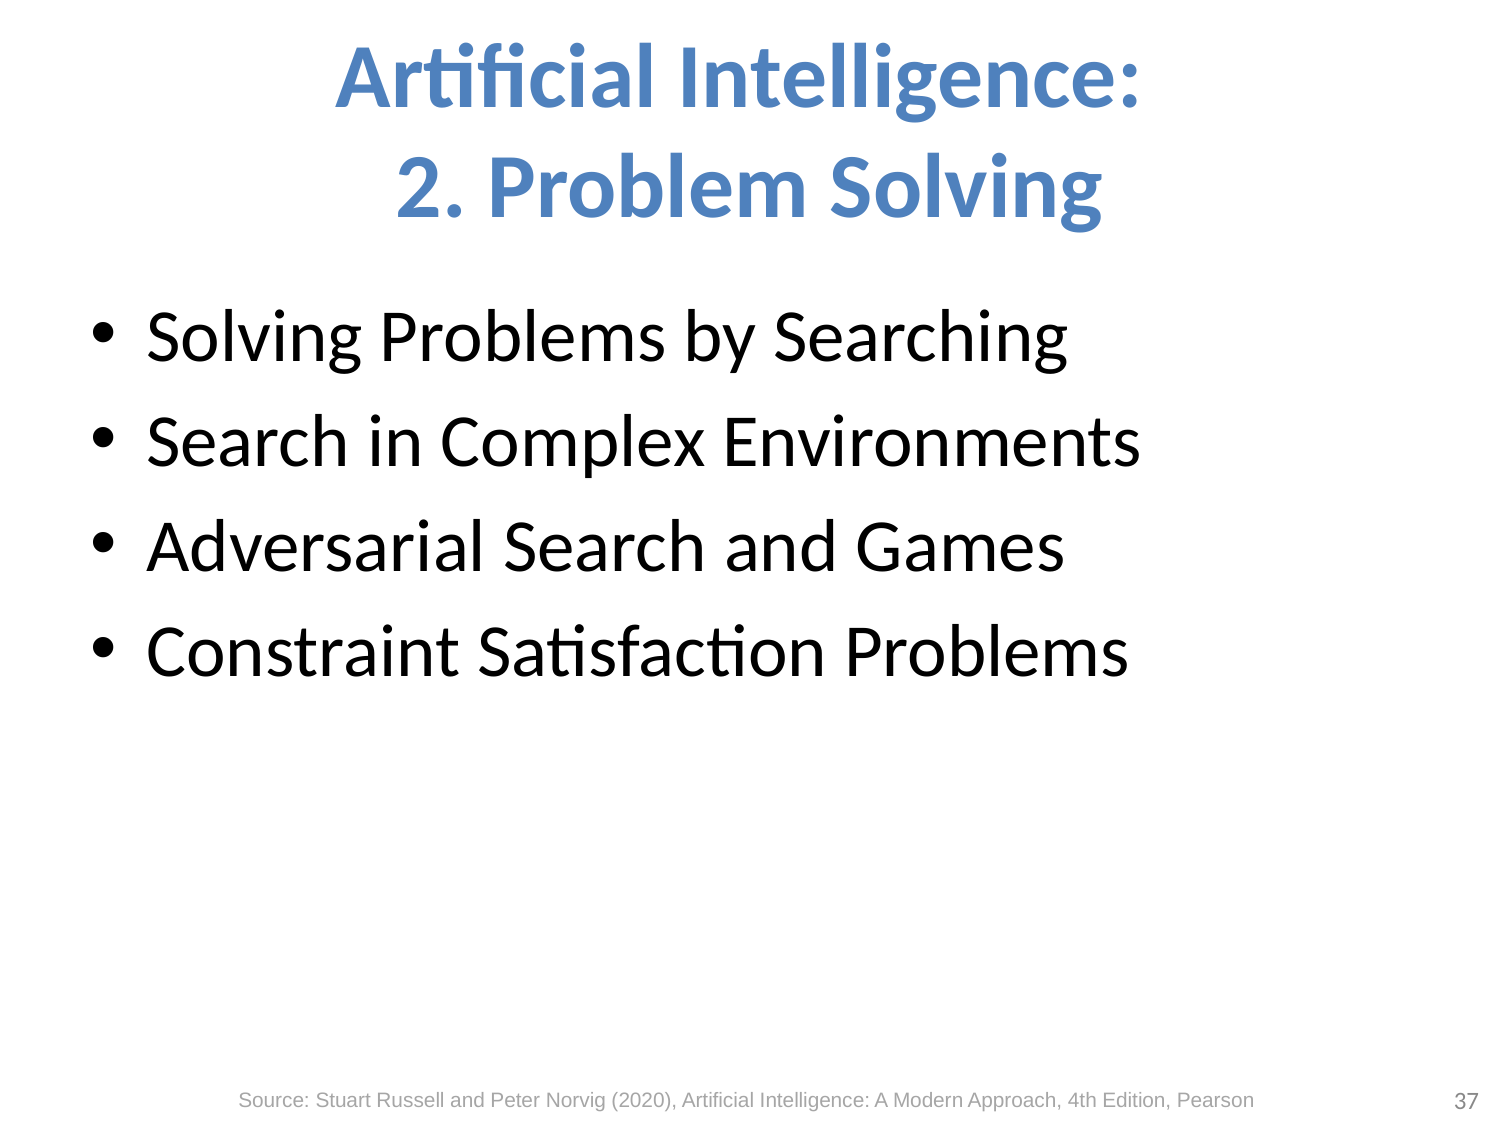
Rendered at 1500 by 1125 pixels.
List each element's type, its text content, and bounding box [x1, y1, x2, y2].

list Solving Problems by Searching Search in Complex Environments Adversarial Search and Games Constraint Satisfaction Problems [75, 278, 1425, 1005]
title Artificial Intelligence: 2. Problem Solving [53, 20, 1447, 232]
text_box Source: Stuart Russell and Peter Norvig (2020), Artificial Intelligence: A Modern Approach, 4th Edition, Pearson [173, 1079, 1320, 1119]
slide_number 37 [1144, 1069, 1495, 1125]
